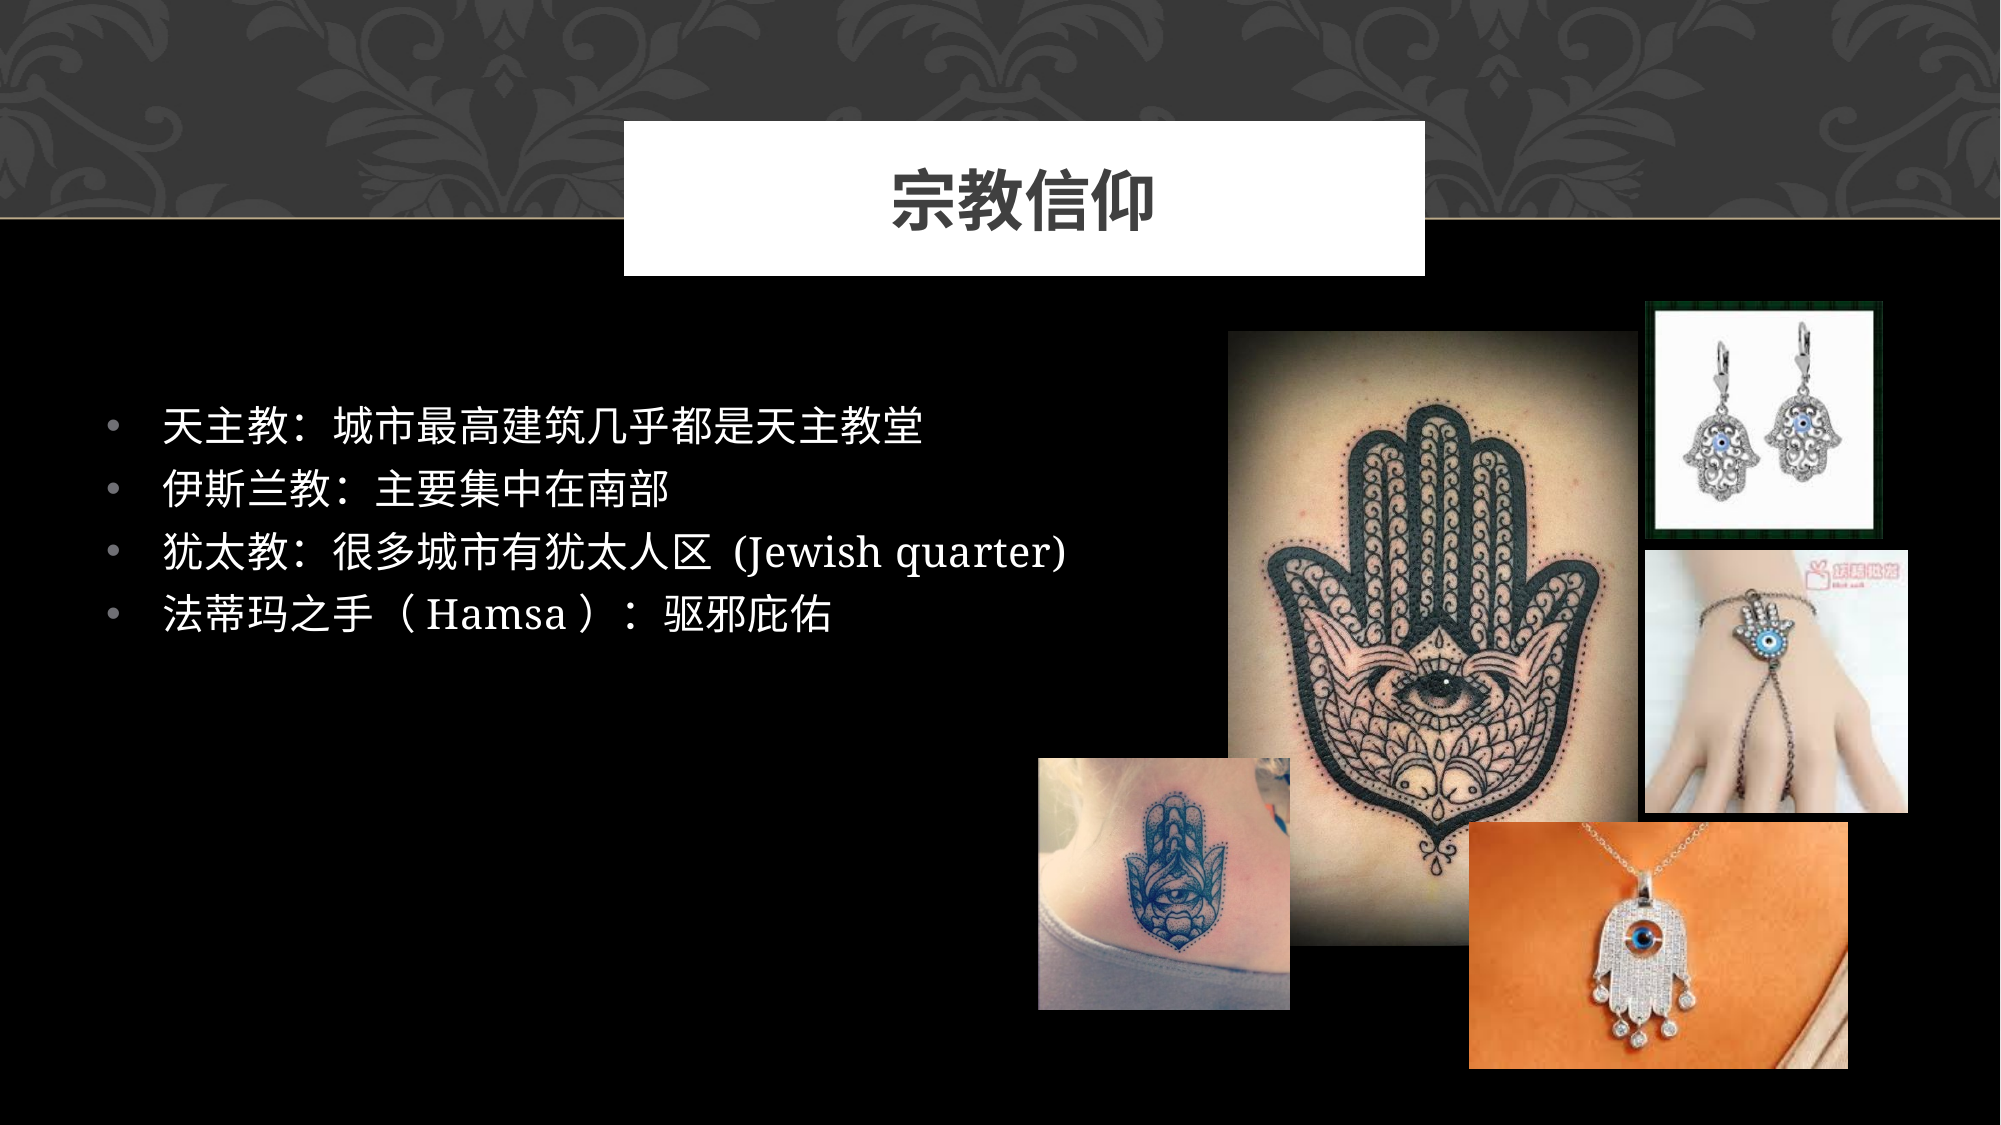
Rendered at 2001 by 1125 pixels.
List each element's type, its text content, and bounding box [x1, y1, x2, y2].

title 宗教信仰 [624, 121, 1425, 276]
list 天主教：城市最高建筑几乎都是天主教堂 伊斯兰教：主要集中在南部 犹太教：很多城市有犹太人区 (Jewish quarter) 法蒂玛之手（Hamsa）：驱邪庇佑 [91, 392, 1032, 1019]
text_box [1037, 301, 1909, 1070]
